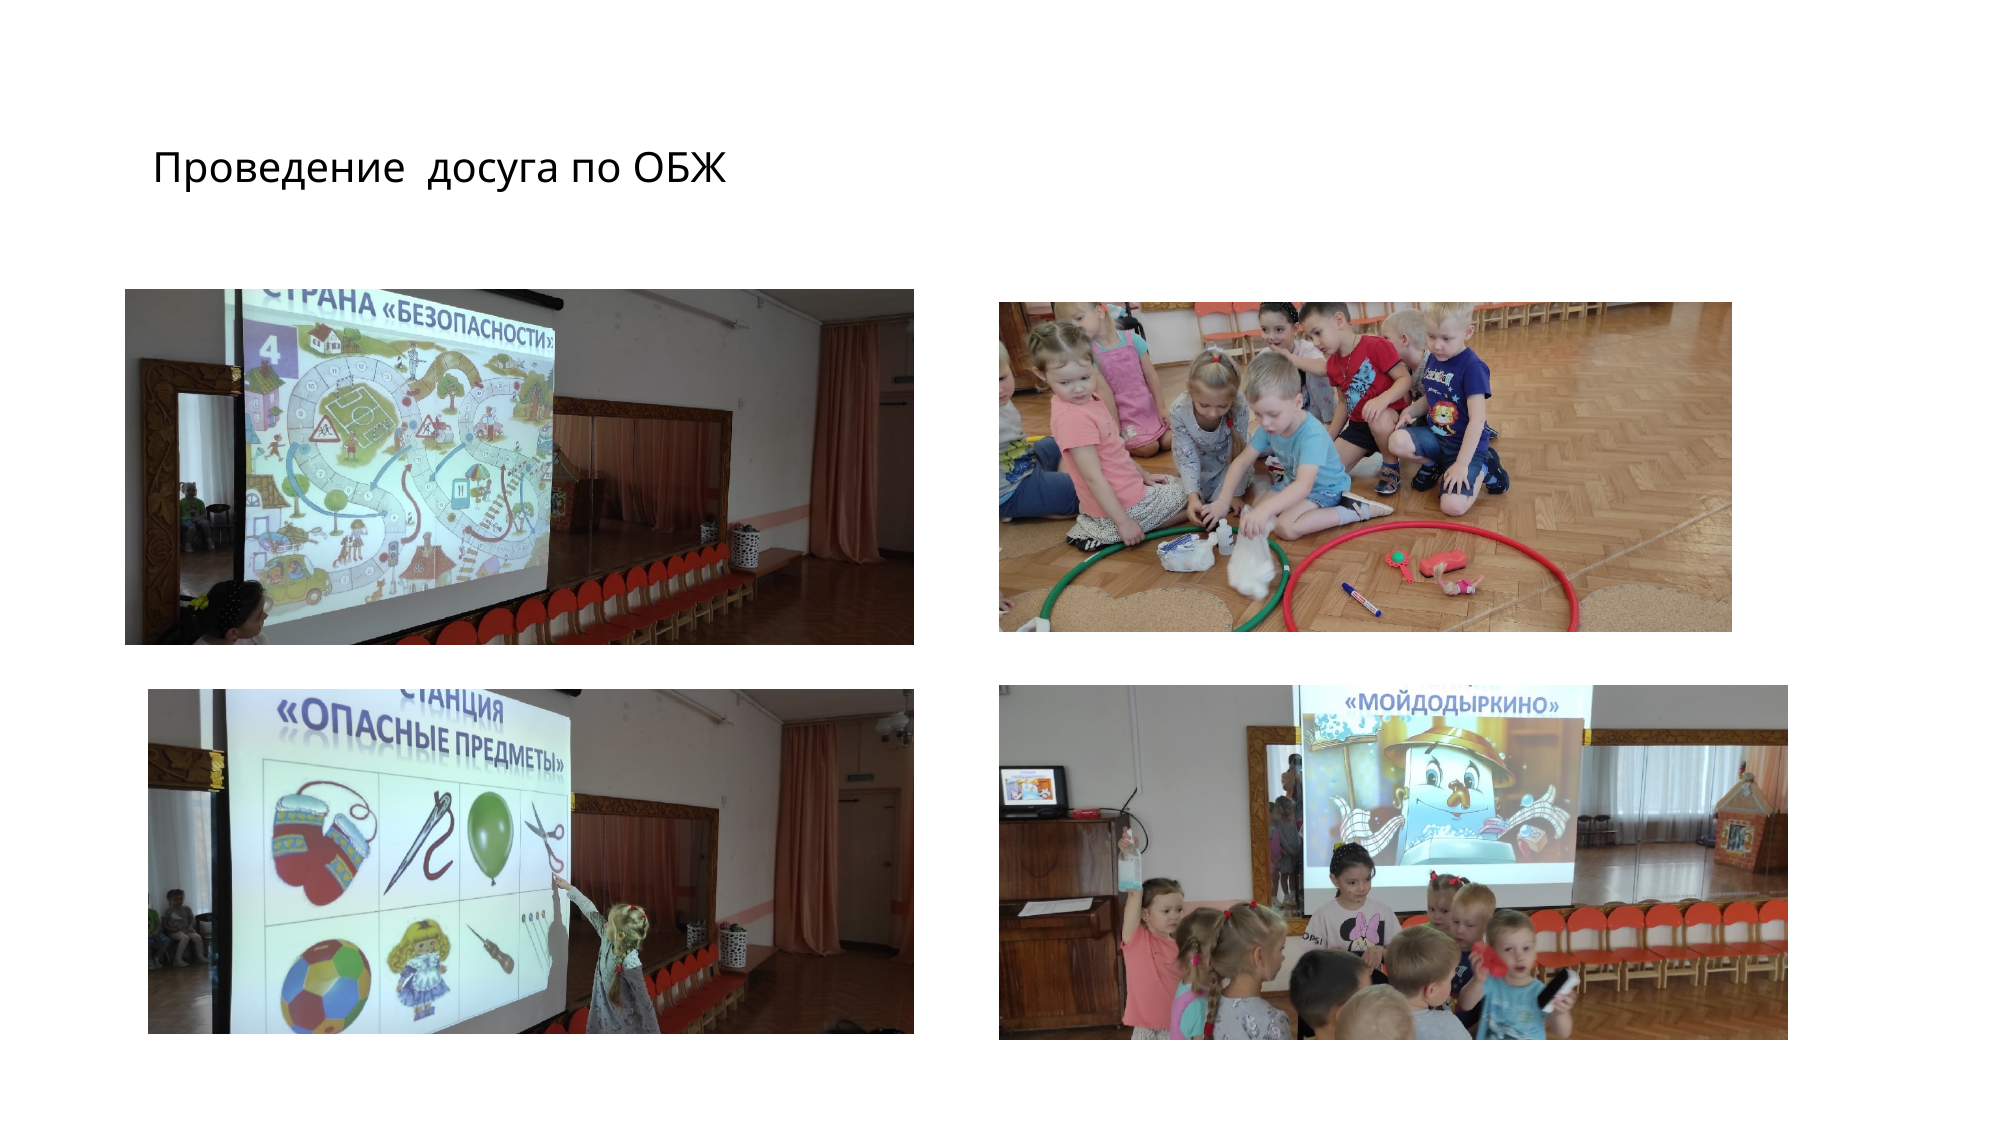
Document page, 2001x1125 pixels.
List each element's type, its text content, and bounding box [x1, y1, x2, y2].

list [125, 289, 914, 645]
picture [148, 689, 914, 1034]
picture [999, 302, 1732, 632]
picture [999, 685, 1788, 1040]
title Проведение досуга по ОБЖ [137, 59, 1863, 278]
